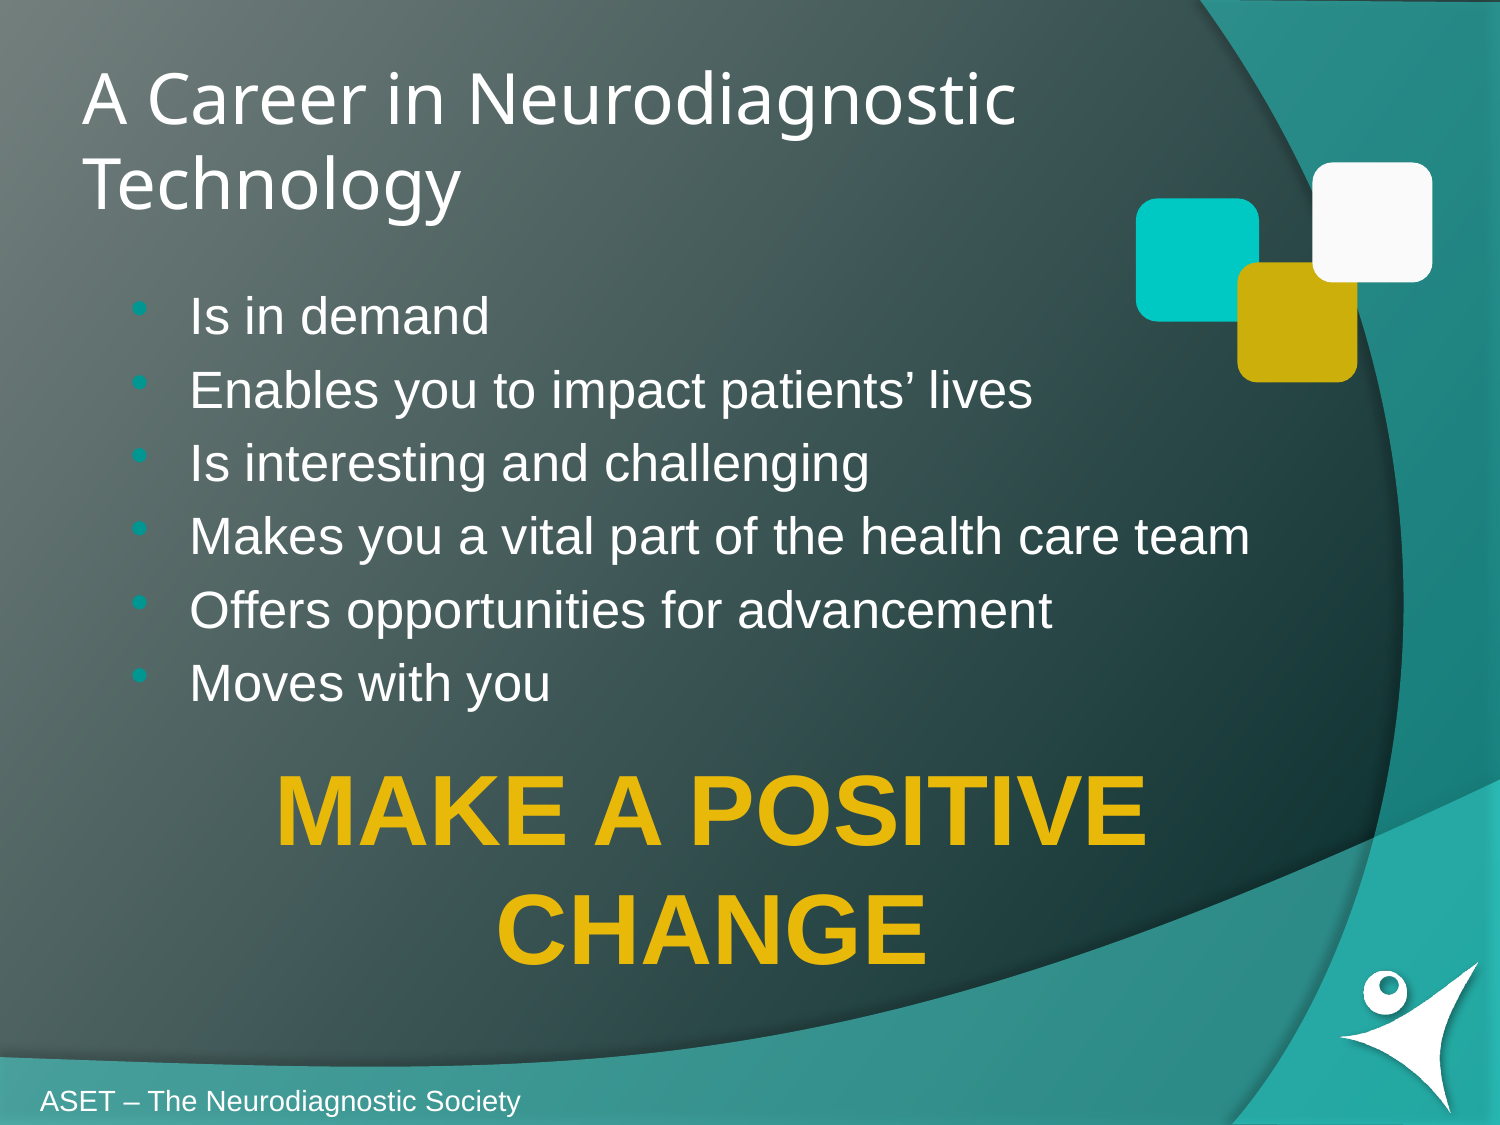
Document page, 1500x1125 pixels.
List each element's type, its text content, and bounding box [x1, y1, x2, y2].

list Is in demand Enables you to impact patients’ lives Is interesting and challenging Makes you a vital part of the health care team Offers opportunities for advancement Moves with you [112, 275, 1275, 788]
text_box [24, 962, 1479, 1125]
text_box [1235, 260, 1360, 385]
title A Career in Neurodiagnostic Technology [75, 45, 1300, 233]
text_box [1135, 198, 1260, 322]
text_box MAKE A POSITIVE CHANGE [125, 737, 1300, 954]
text_box [1310, 160, 1435, 285]
